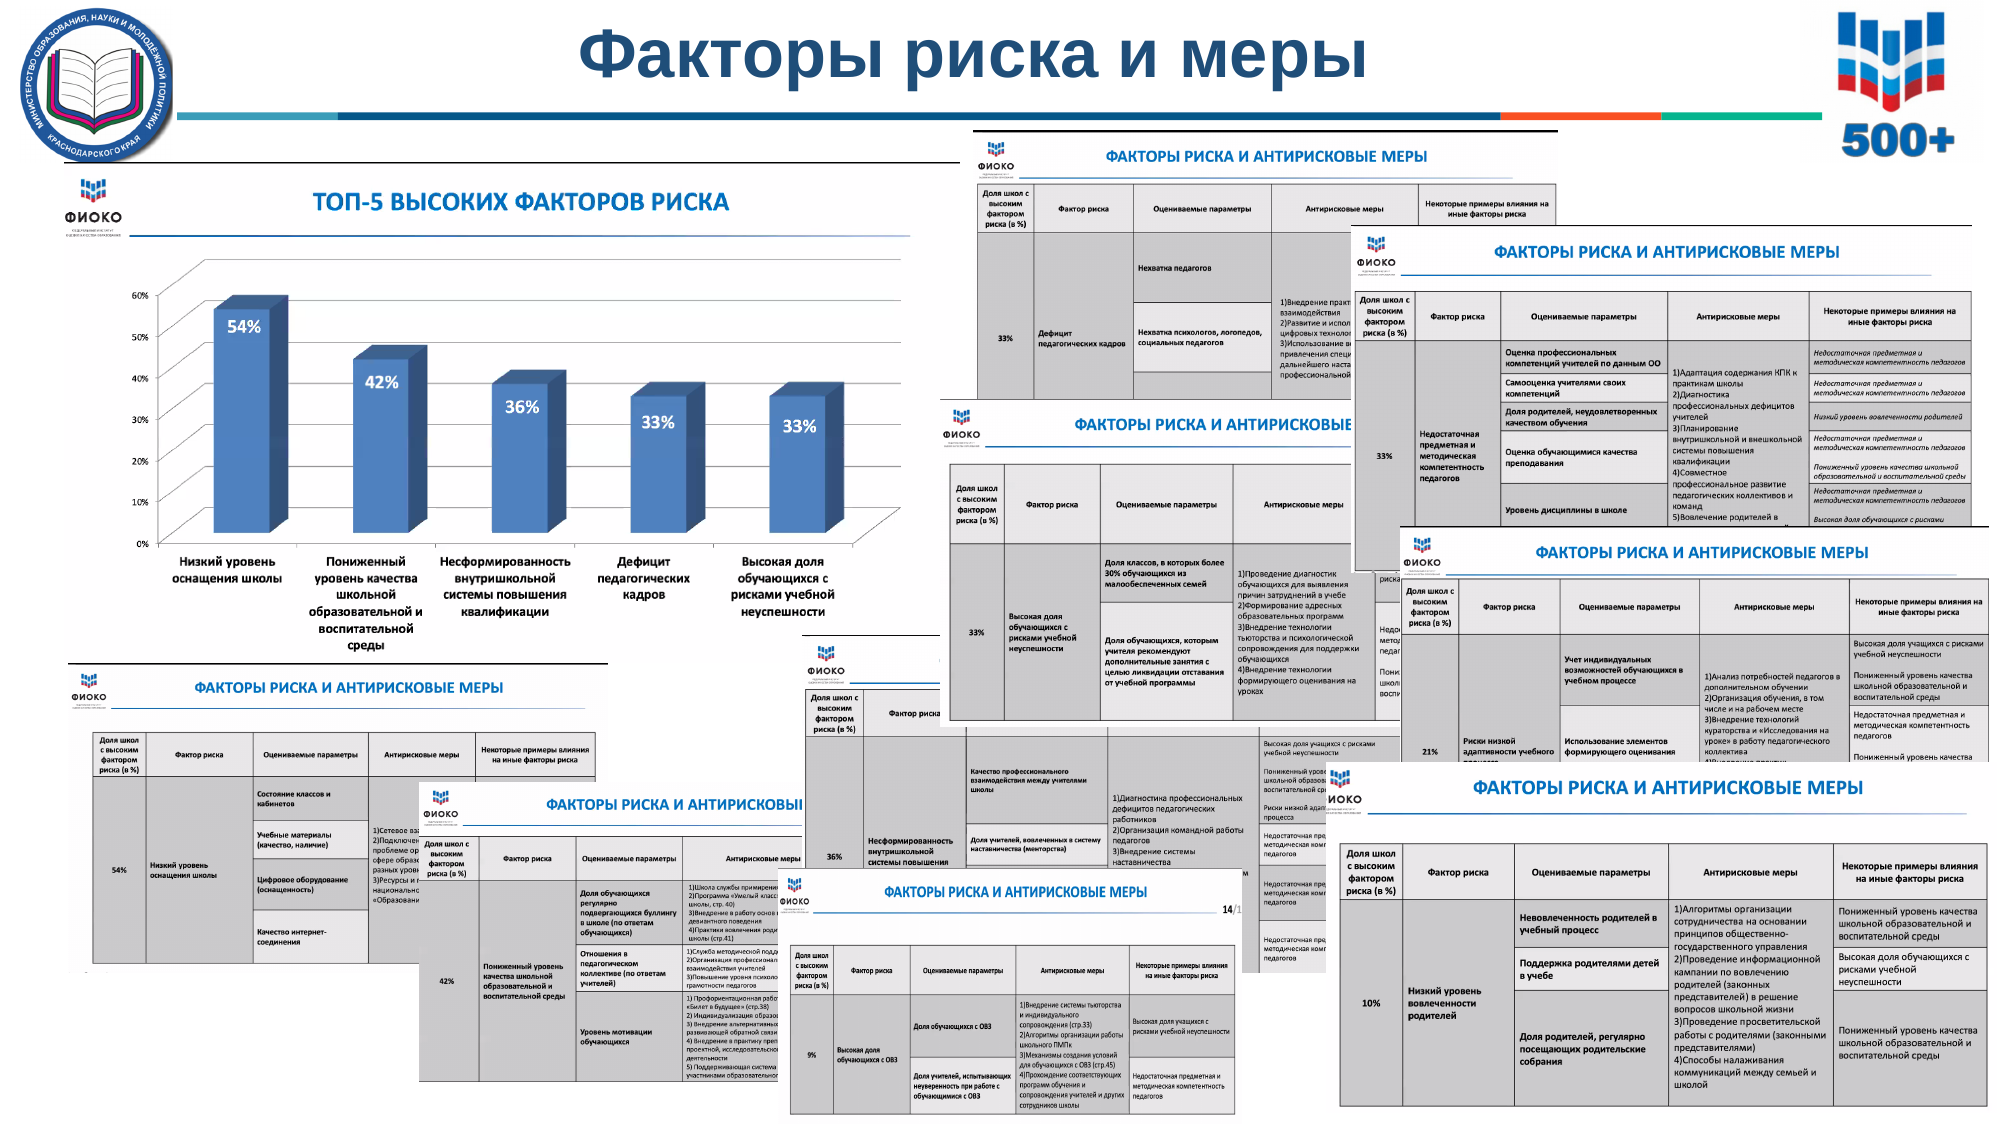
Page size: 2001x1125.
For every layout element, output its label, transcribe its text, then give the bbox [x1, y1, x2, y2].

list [68, 663, 608, 974]
picture [1800, 0, 1984, 163]
picture [19, 6, 1997, 1124]
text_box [177, 112, 1823, 121]
title Факторы риска и меры [201, 9, 1747, 103]
